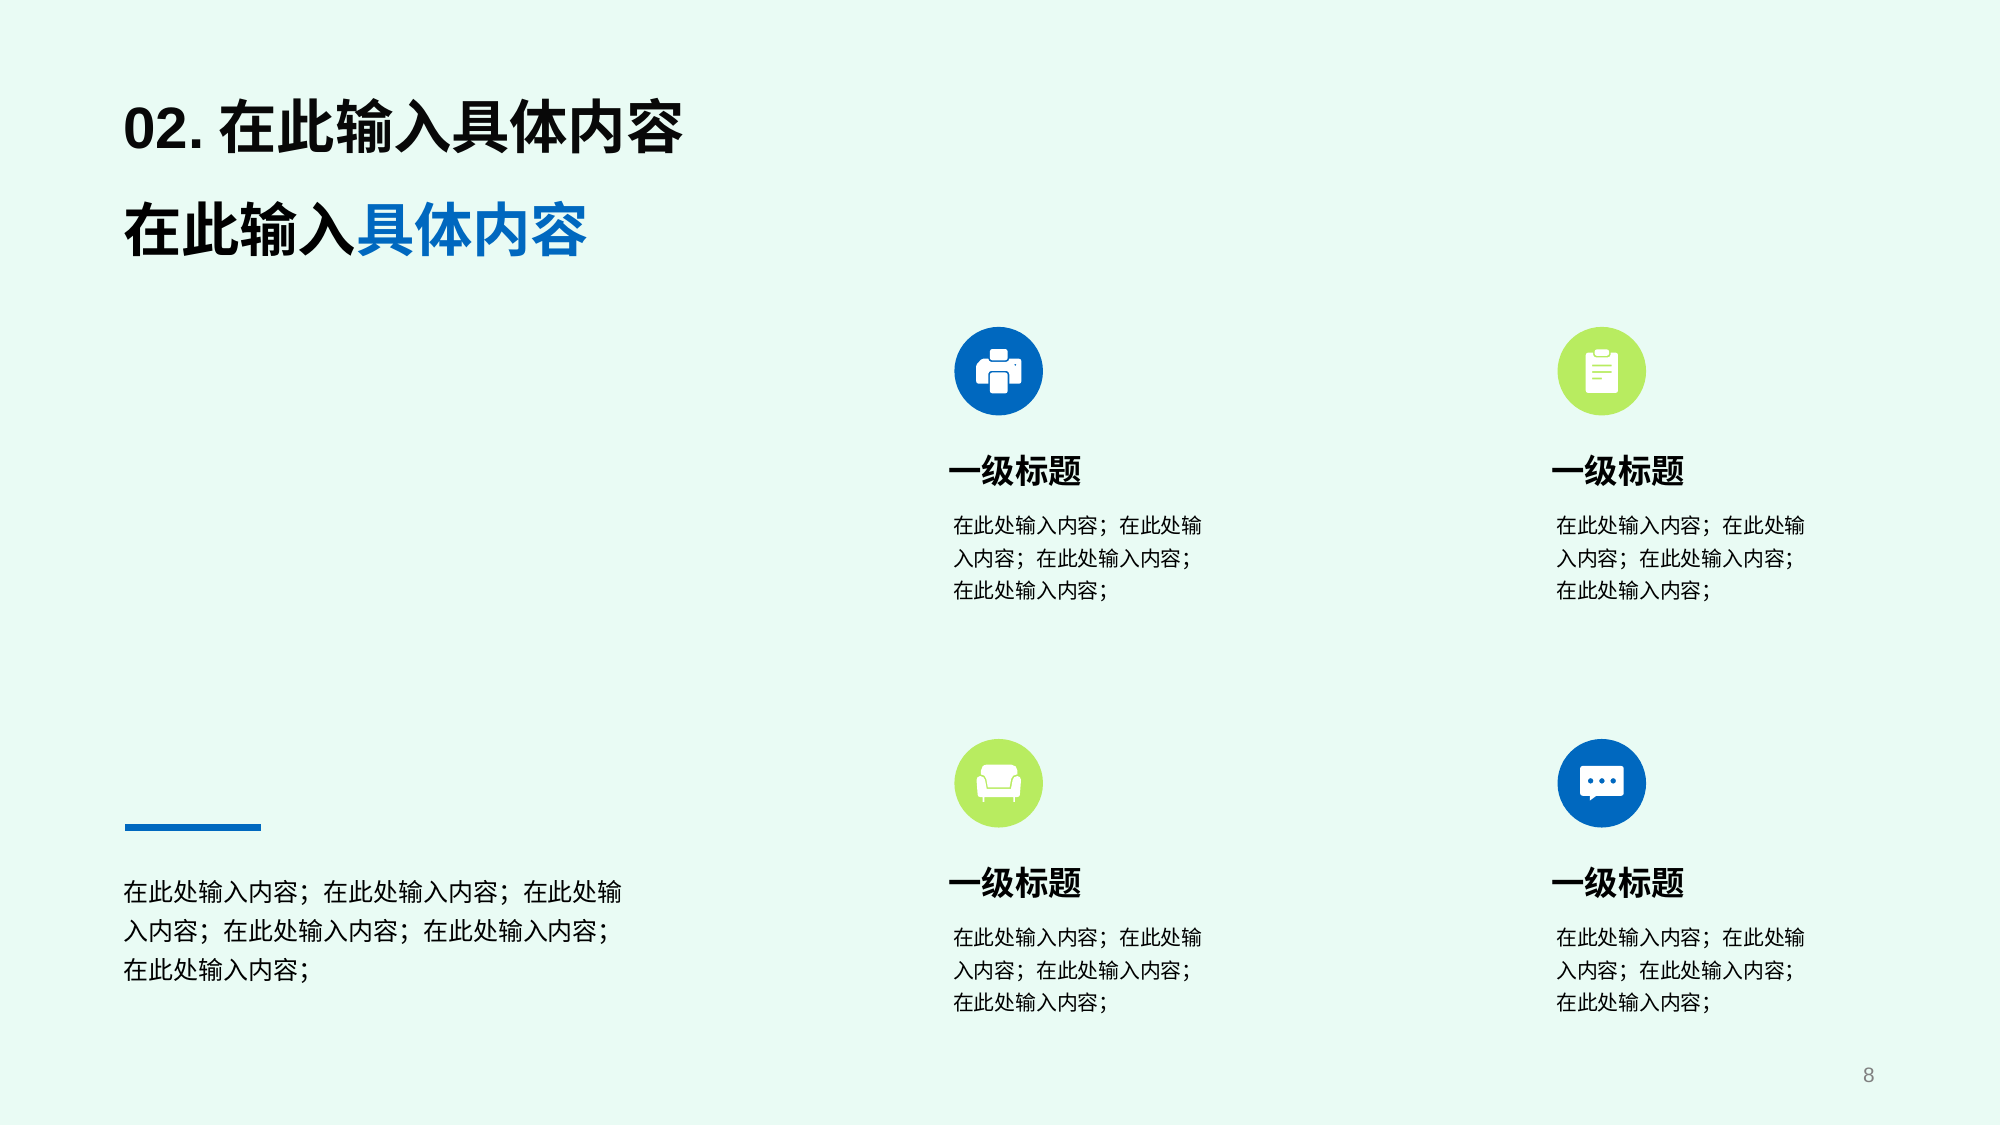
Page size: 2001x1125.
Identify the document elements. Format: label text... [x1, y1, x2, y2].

title 02.在此输入具体内容 [108, 0, 1890, 169]
slide_number 8 [1452, 1056, 1890, 1092]
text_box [108, 185, 1832, 1021]
